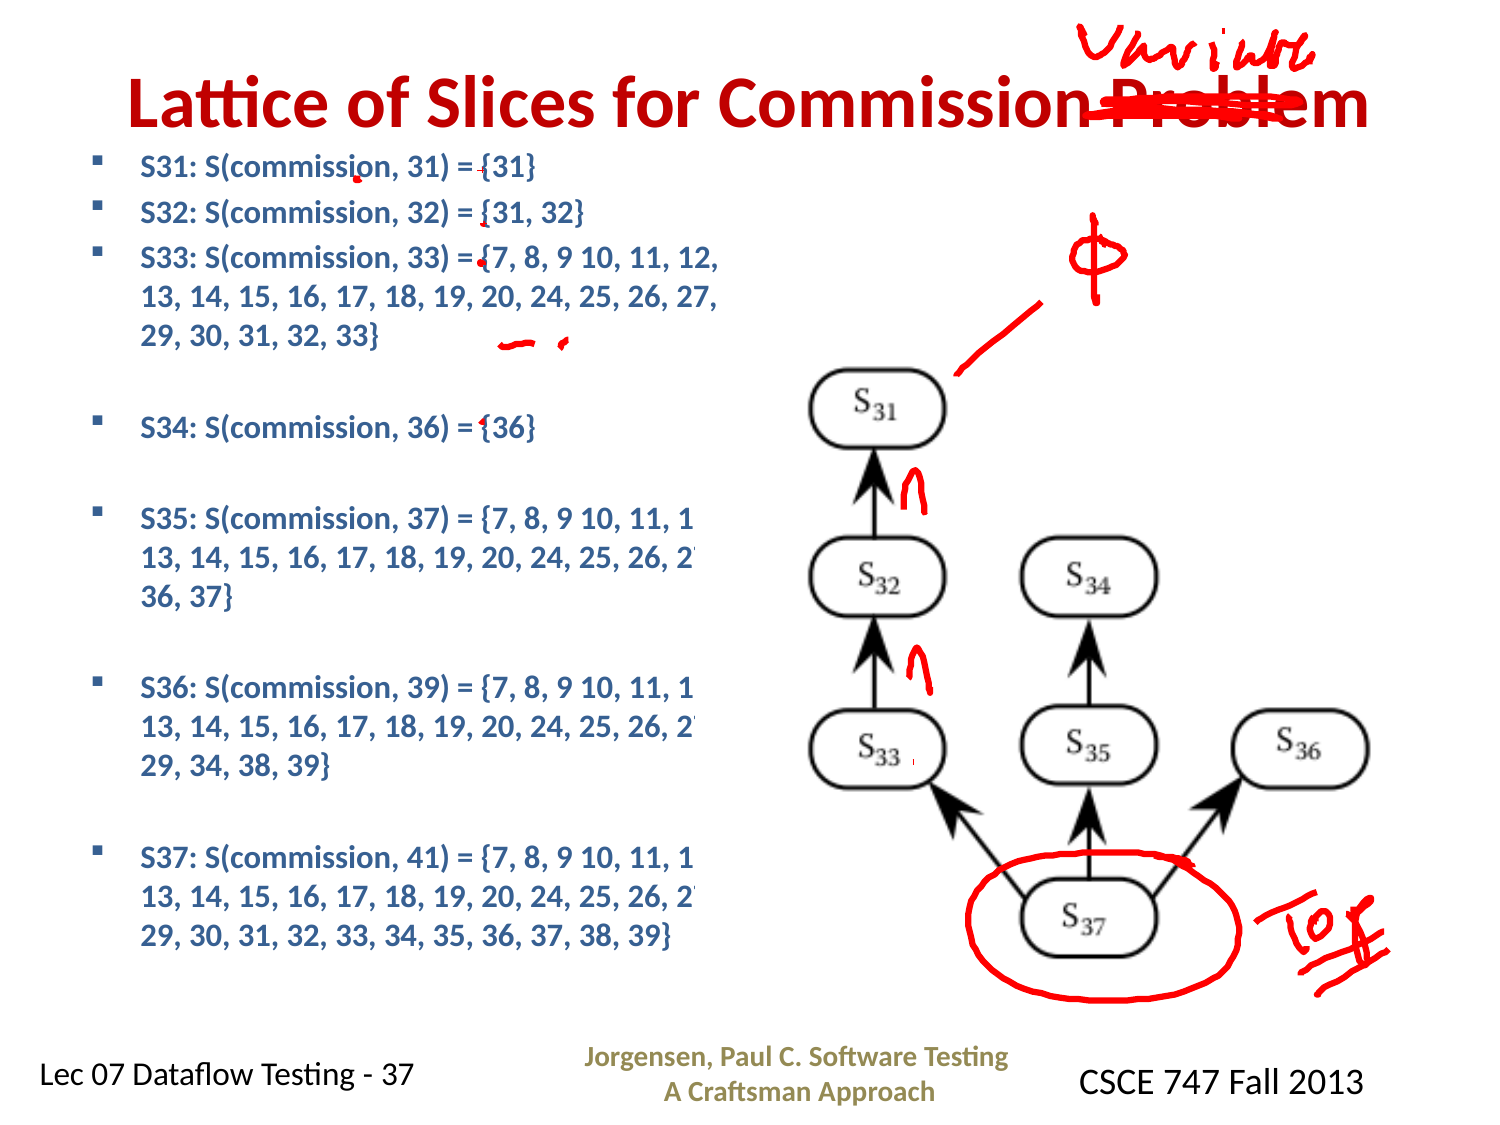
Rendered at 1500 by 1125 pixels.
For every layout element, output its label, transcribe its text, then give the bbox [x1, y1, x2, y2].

text_box [1122, 32, 1196, 68]
title Lattice of Slices for Commission Problem [75, 45, 1425, 150]
text_box [1021, 301, 1042, 318]
picture [695, 320, 1463, 985]
text_box [1041, 994, 1179, 1002]
text_box [1235, 31, 1314, 70]
text_box [1078, 24, 1122, 58]
text_box [1071, 237, 1093, 274]
text_box [1210, 42, 1218, 70]
text_box [498, 341, 535, 348]
text_box [1096, 235, 1126, 273]
text_box [559, 339, 569, 350]
text_box [1084, 95, 1302, 120]
list S31: S(commission, 31) = {31} S32: S(commission, 32) = {31, 32} S33: S(commission, 33) = {7, 8, 9 10, 11, 12, 13, 14, 15, 16, 17, 18, 19, 20, 24, 25, 26, 27, 29, 30, 31, 32, 33} S34: S(commission, 36) = {36} S35: S(commission, 37) = {7, 8, 9 10, 11, 12, 13, 14, 15, 16, 17, 18, 19, 20, 24, 25, 26, 27, 36, 37} S36: S(commission, 39) = {7, 8, 9 10, 11, 12, 13, 14, 15, 16, 17, 18, 19, 20, 24, 25, 26, 27, 29, 34, 38, 39} S37: S(commission, 41) = {7, 8, 9 10, 11, 12, 13, 14, 15, 16, 17, 18, 19, 20, 24, 25, 26, 27, 29, 30, 31, 32, 33, 34, 35, 36, 37, 38, 39} [75, 137, 738, 1005]
footer Jorgensen, Paul C. Software Testing A Craftsman Approach [562, 1042, 1038, 1103]
text_box [1091, 214, 1098, 304]
